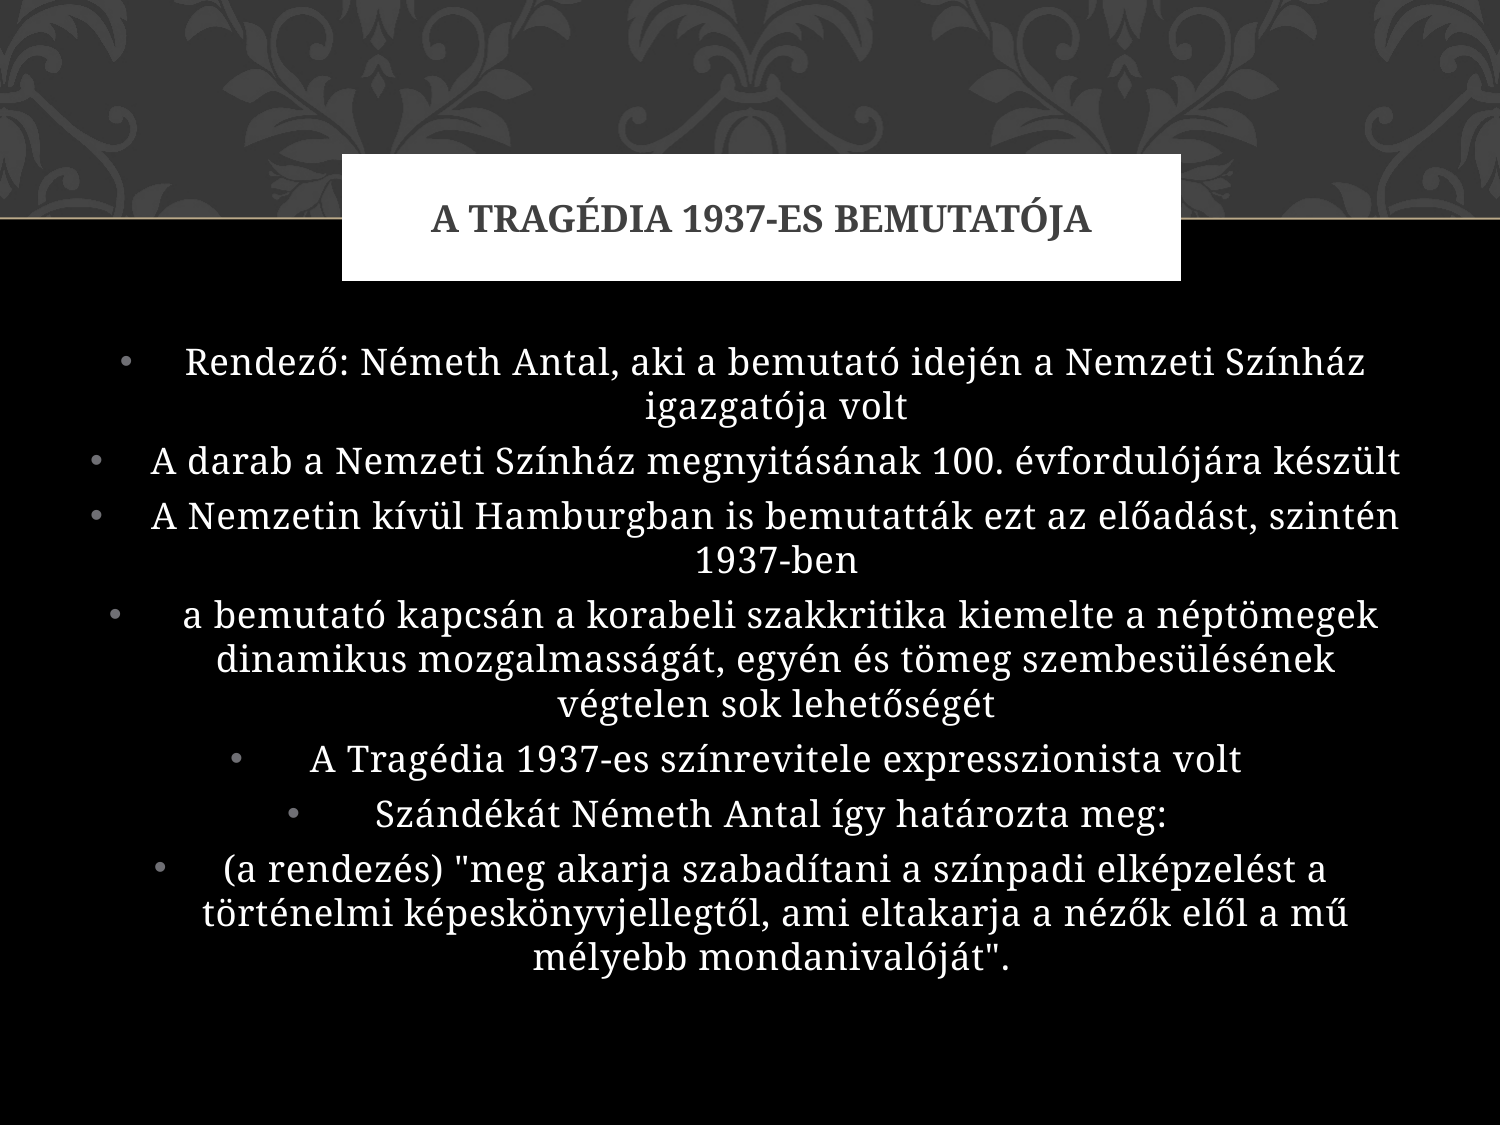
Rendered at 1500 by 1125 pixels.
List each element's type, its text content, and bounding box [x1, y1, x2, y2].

title A tragédia 1937-es bemutatója [342, 154, 1181, 281]
list Rendező: Németh Antal, aki a bemutató idején a Nemzeti Színház igazgatója volt A darab a Nemzeti Színház megnyitásának 100. évfordulójára készült A Nemzetin kívül Hamburgban is bemutatták ezt az előadást, szintén 1937-ben a bemutató kapcsán a korabeli szakkritika kiemelte a néptömegek dinamikus mozgalmasságát, egyén és tömeg szembesülésének végtelen sok lehetőségét A Tragédia 1937-es színrevitele expresszionista volt Szándékát Németh Antal így határozta meg: (a rendezés) "meg akarja szabadítani a színpadi elképzelést a történelmi képeskönyvjellegtől, ami eltakarja a nézők elől a mű mélyebb mondanivalóját". [75, 331, 1425, 1000]
